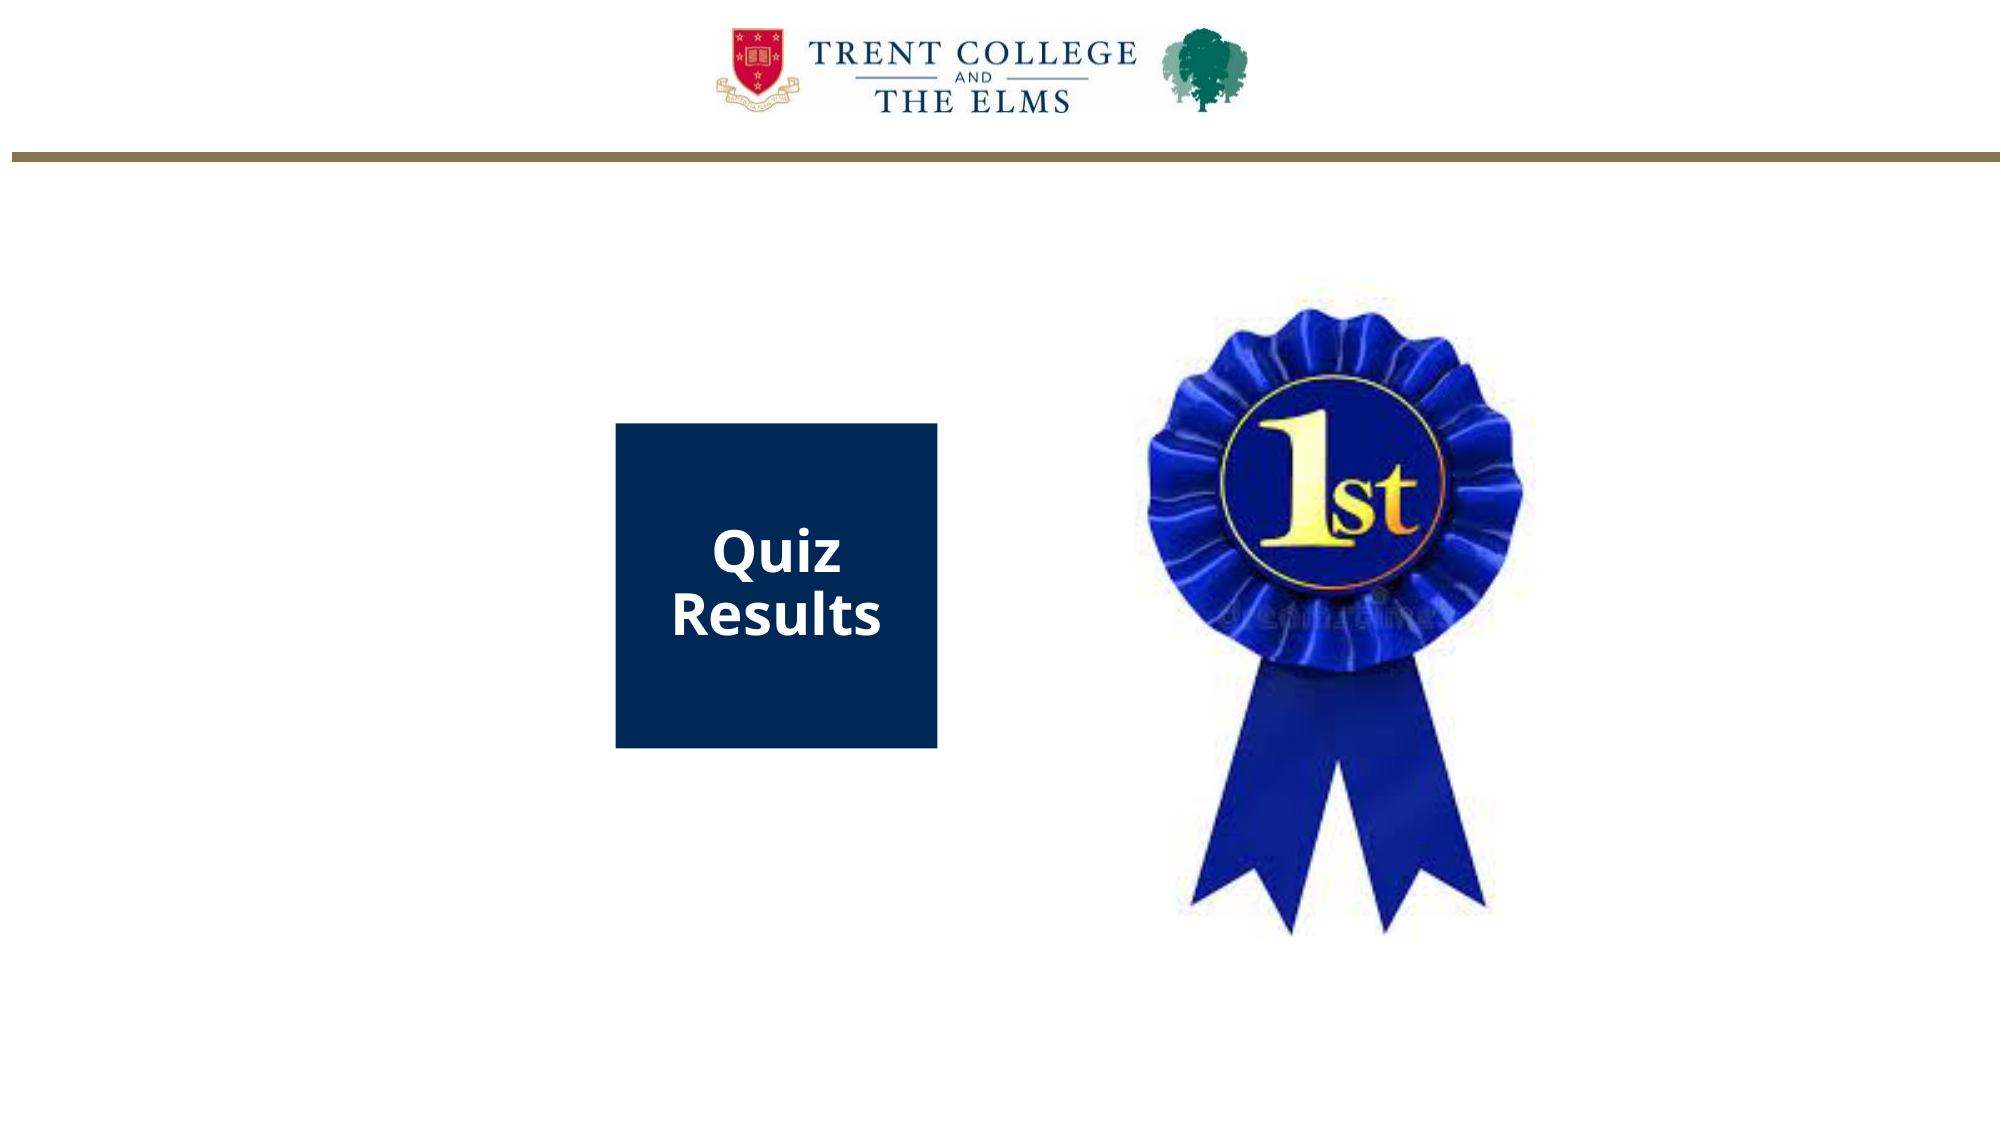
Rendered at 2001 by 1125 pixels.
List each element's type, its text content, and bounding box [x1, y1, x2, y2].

picture [1096, 278, 1571, 939]
list Quiz Results [615, 423, 938, 749]
picture [716, 28, 1248, 113]
